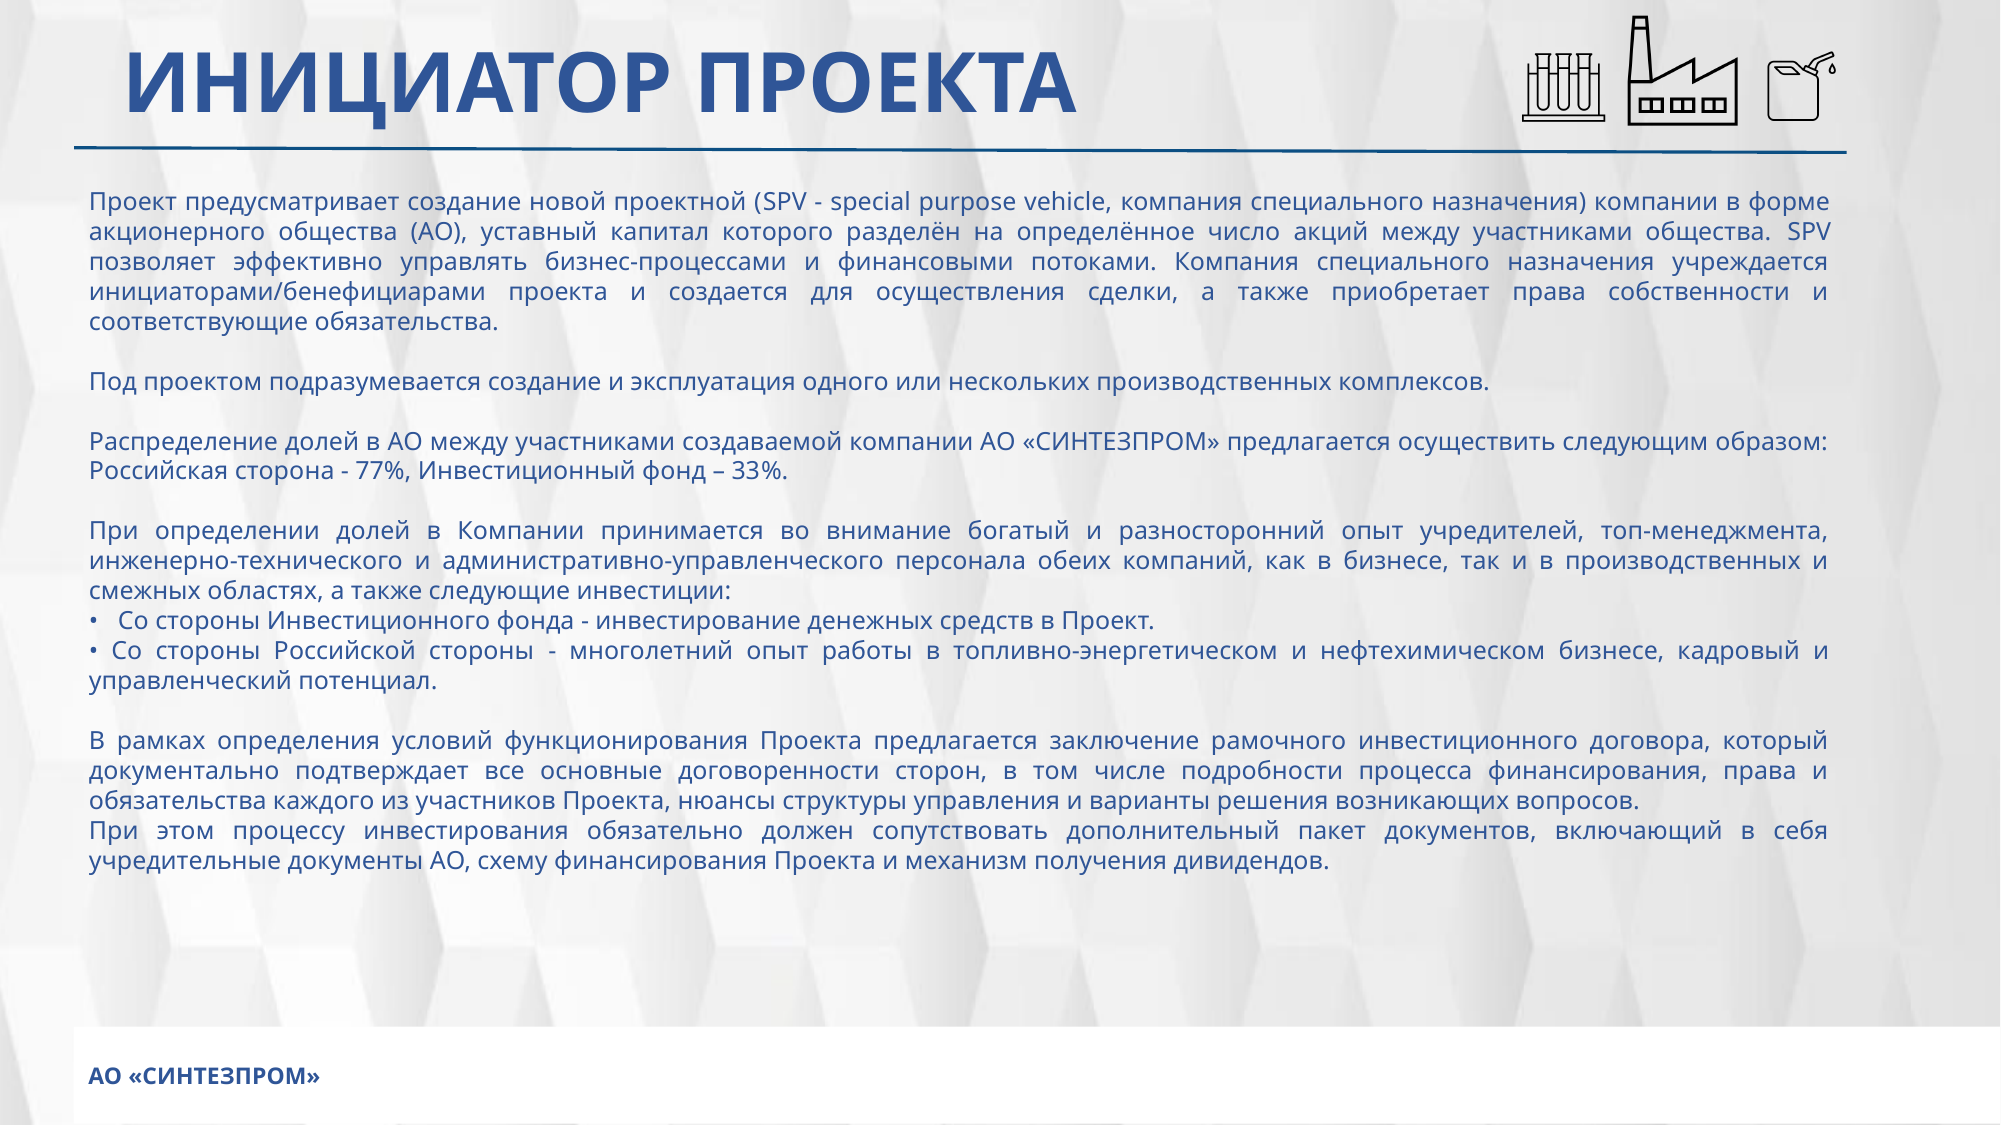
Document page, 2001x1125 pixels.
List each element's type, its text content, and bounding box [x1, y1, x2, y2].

text_box Проект предусматривает создание новой проектной (SPV - special purpose vehicle, компания специального назначения) компании в форме акционерного общества (АО), уставный капитал которого разделён на определённое число акций между участниками общества. SPV позволяет эффективно управлять бизнес-процессами и финансовыми потоками. Компания специального назначения учреждается инициаторами/бенефициарами проекта и создается для осуществления сделки, а также приобретает права собственности и соответствующие обязательства. Под проектом подразумевается создание и эксплуатация одного или нескольких производственных комплексов. Распределение долей в АО между участниками создаваемой компании АО «СИНТЕЗПРОМ» предлагается осуществить следующим образом: Российская сторона - 77%, Инвестиционный фонд – 33%. При определении долей в Компании принимается во внимание богатый и разносторонний опыт учредителей, топ-менеджмента, инженерно-технического и административно-управленческого персонала обеих компаний, как в бизнесе, так и в производственных и смежных областях, а также следующие инвестиции: • Со стороны Инвестиционного фонда - инвестирование денежных средств в Проект. • Со стороны Российской стороны - многолетний опыт работы в топливно-энергетическом и нефтехимическом бизнесе, кадровый и управленческий потенциал. В рамках определения условий функционирования Проекта предлагается заключение рамочного инвестиционного договора, который документально подтверждает все основные договоренности сторон, в том числе подробности процесса финансирования, права и обязательства каждого из участников Проекта, нюансы структуры управления и варианты решения возникающих вопросов. При этом процессу инвестирования обязательно должен сопутствовать дополнительный пакет документов, включающий в себя учредительные документы АО, схему финансирования Проекта и механизм получения дивидендов. [73, 177, 1847, 882]
text_box ИНИЦИАТОР ПРОЕКТА [107, 21, 1509, 137]
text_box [74, 147, 1847, 153]
text_box АО «СИНТЕЗПРОМ» [73, 1026, 2000, 1124]
picture [0, 0, 2001, 1125]
